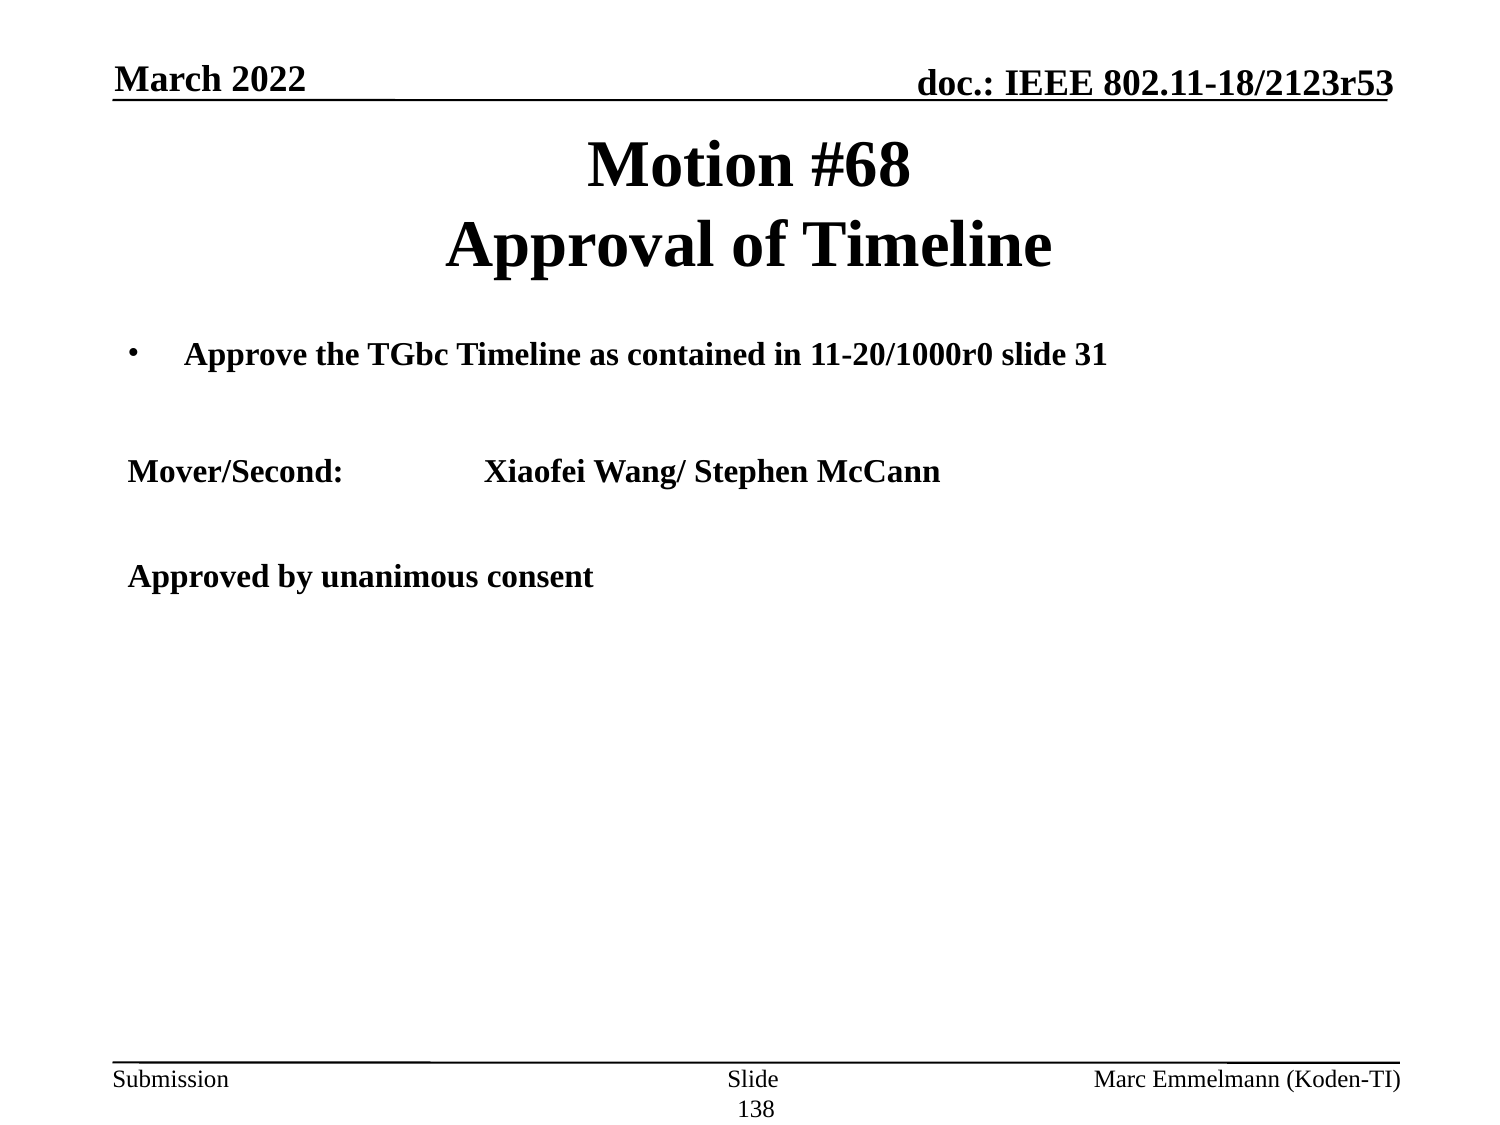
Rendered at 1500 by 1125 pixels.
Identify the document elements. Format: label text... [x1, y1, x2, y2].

title Motion #68 Approval of Timeline [112, 112, 1388, 288]
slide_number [114, 54, 423, 100]
footer Marc Emmelmann (Koden-TI) [878, 1061, 1402, 1093]
slide_number Slide 138 [712, 1061, 800, 1123]
list Approve the TGbc Timeline as contained in 11-20/1000r0 slide 31 Mover/Second: Xiaofei Wang/ Stephen McCann Approved by unanimous consent [112, 324, 1388, 1000]
